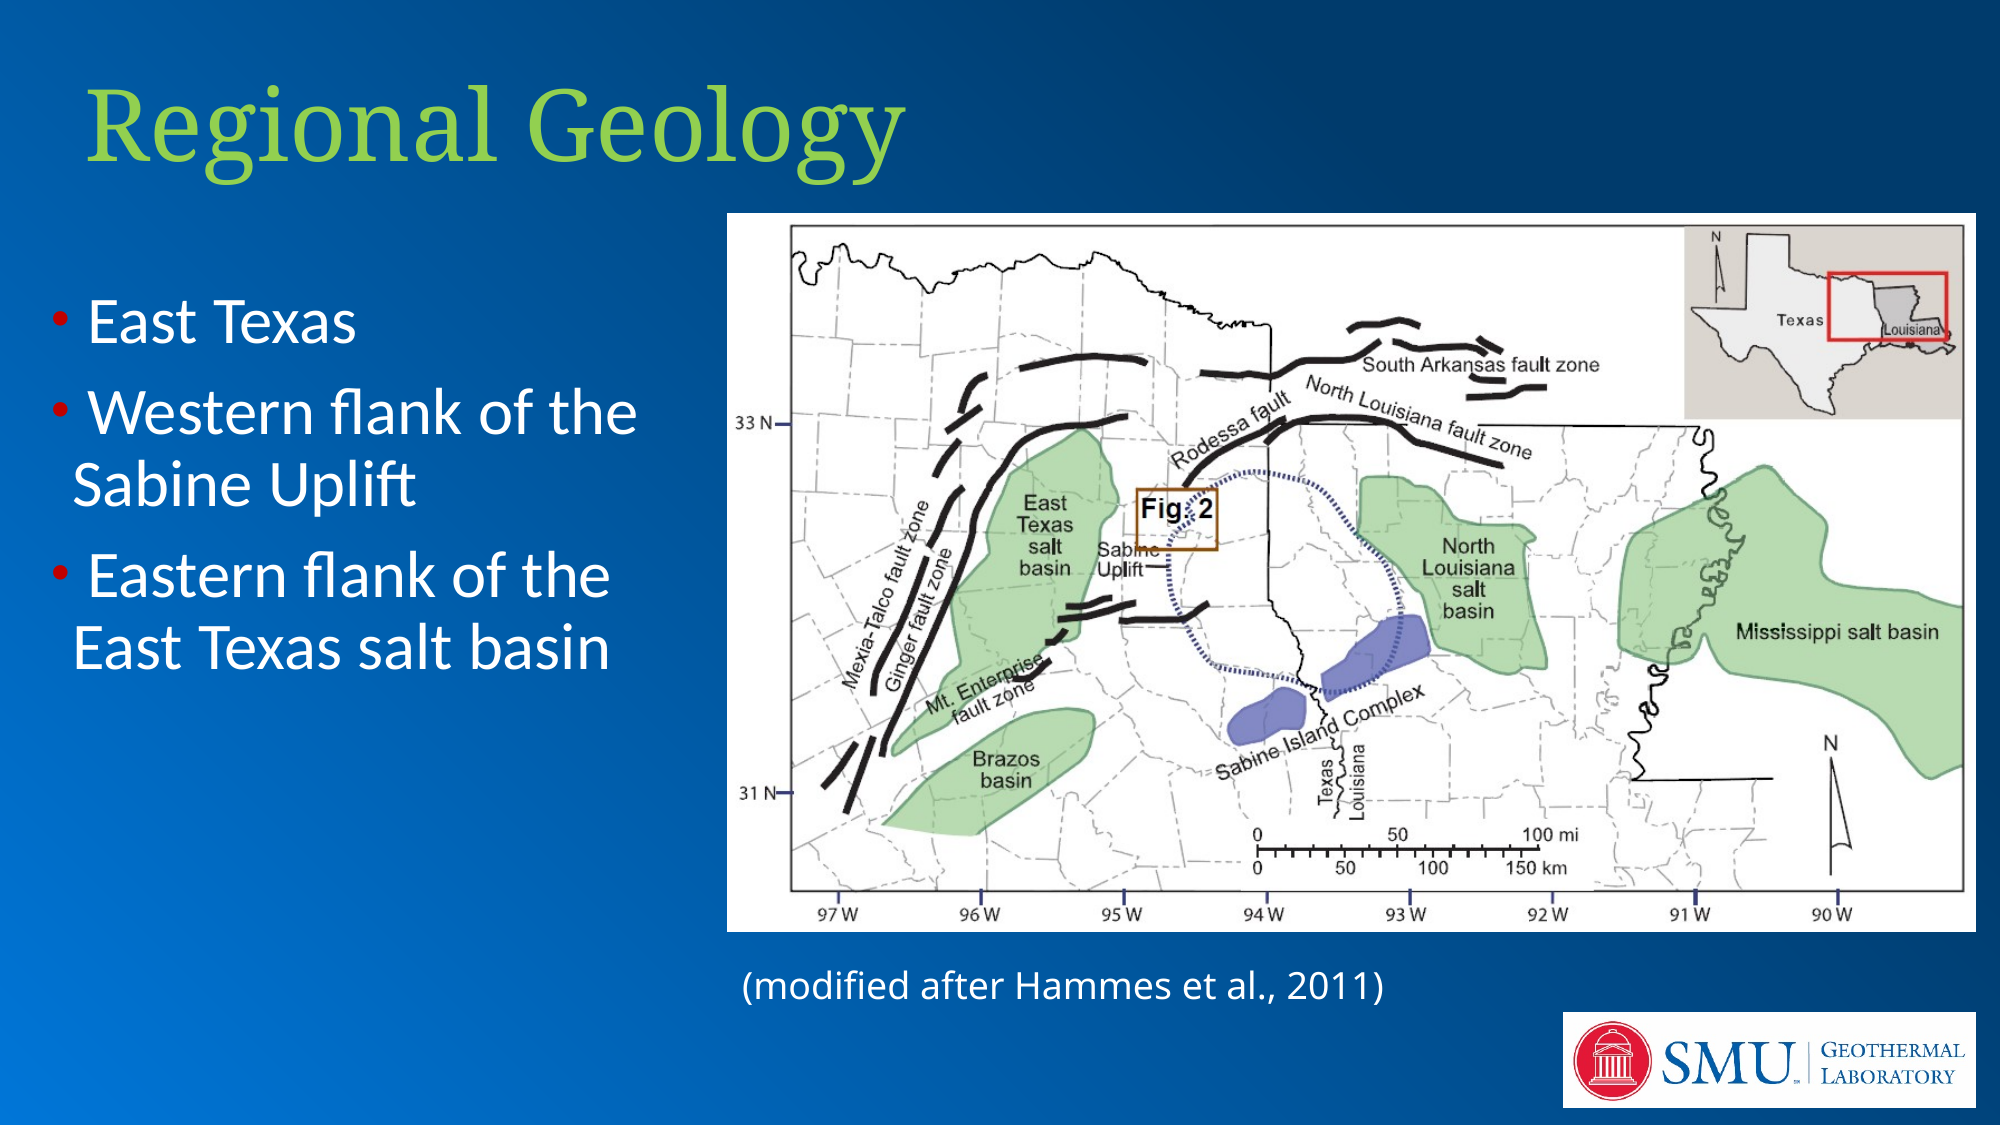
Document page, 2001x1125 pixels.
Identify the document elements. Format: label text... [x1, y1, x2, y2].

text_box (modified after Hammes et al., 2011) [727, 955, 1849, 1015]
picture [1563, 1012, 1976, 1108]
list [727, 213, 1976, 932]
title Regional Geology [69, 0, 2000, 259]
list East Texas Western flank of the Sabine Uplift Eastern flank of the East Texas salt basin [36, 278, 769, 993]
